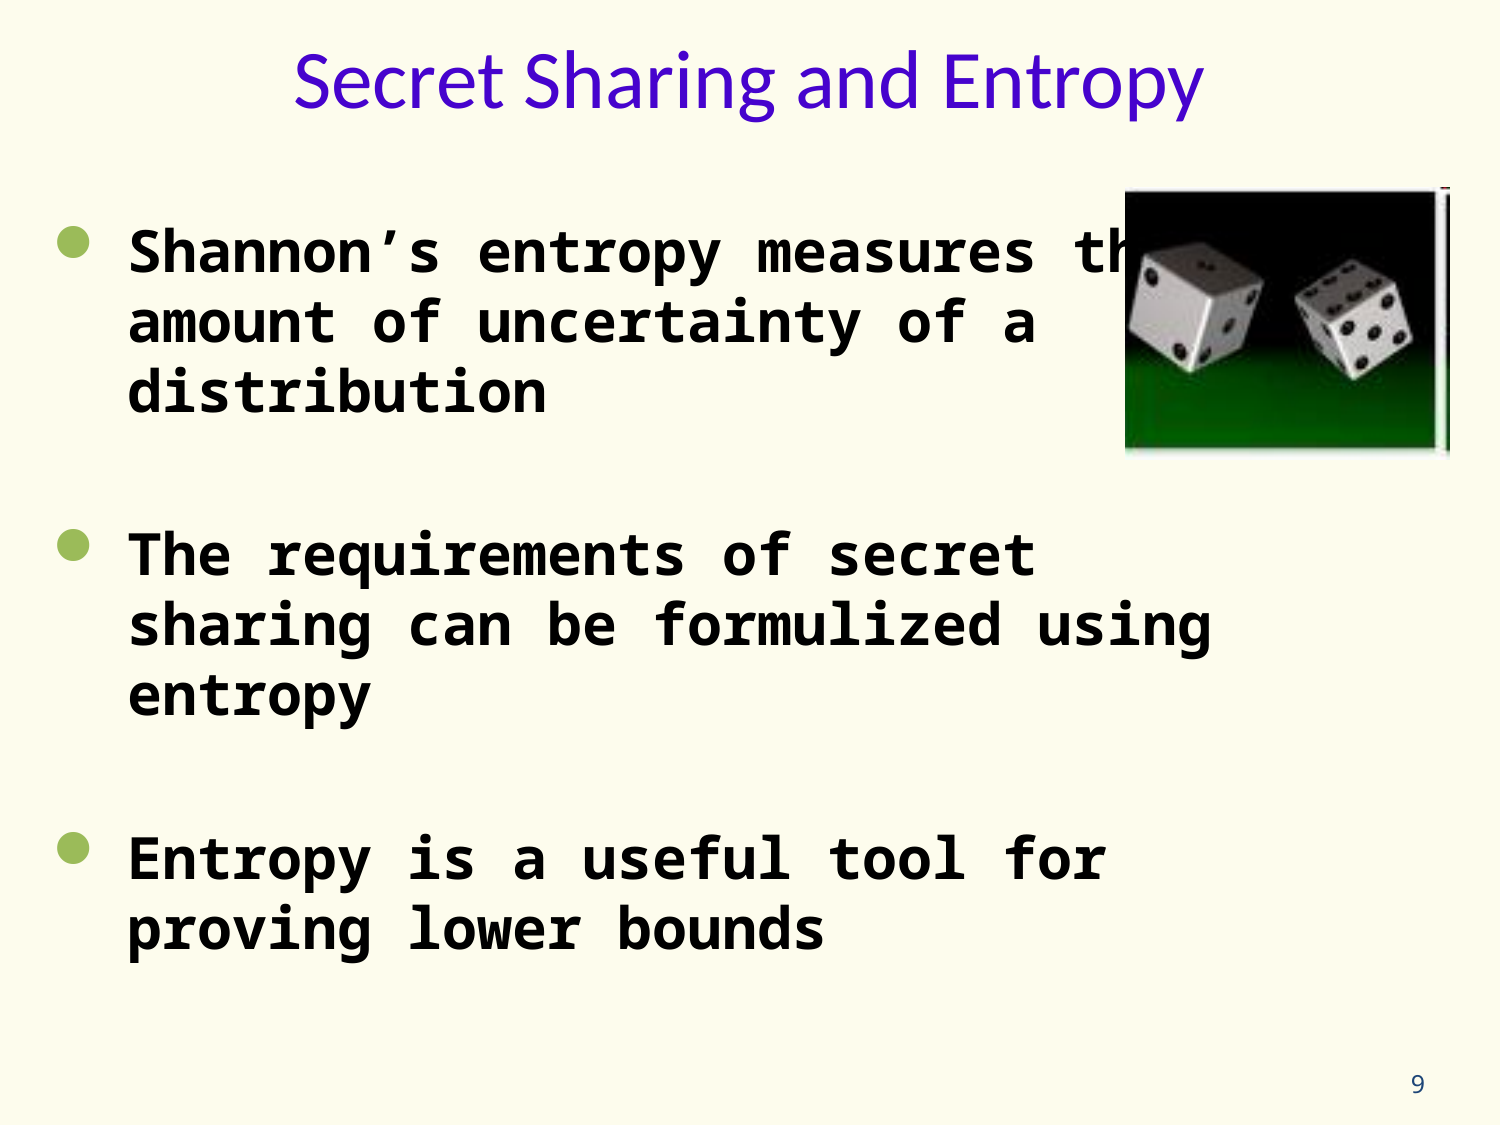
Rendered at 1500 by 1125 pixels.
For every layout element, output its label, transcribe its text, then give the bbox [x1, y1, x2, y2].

text_box Hope for better lower bounds [1117, 188, 1326, 471]
title Secret Sharing and Entropy [112, 0, 1388, 126]
text_box 9 [1299, 1042, 1425, 1103]
list Shannon’s entropy measures the amount of uncertainty of a distribution The requirements of secret sharing can be formulized using entropy Entropy is a useful tool for proving lower bounds [37, 124, 1326, 1013]
picture [1124, 187, 1451, 460]
